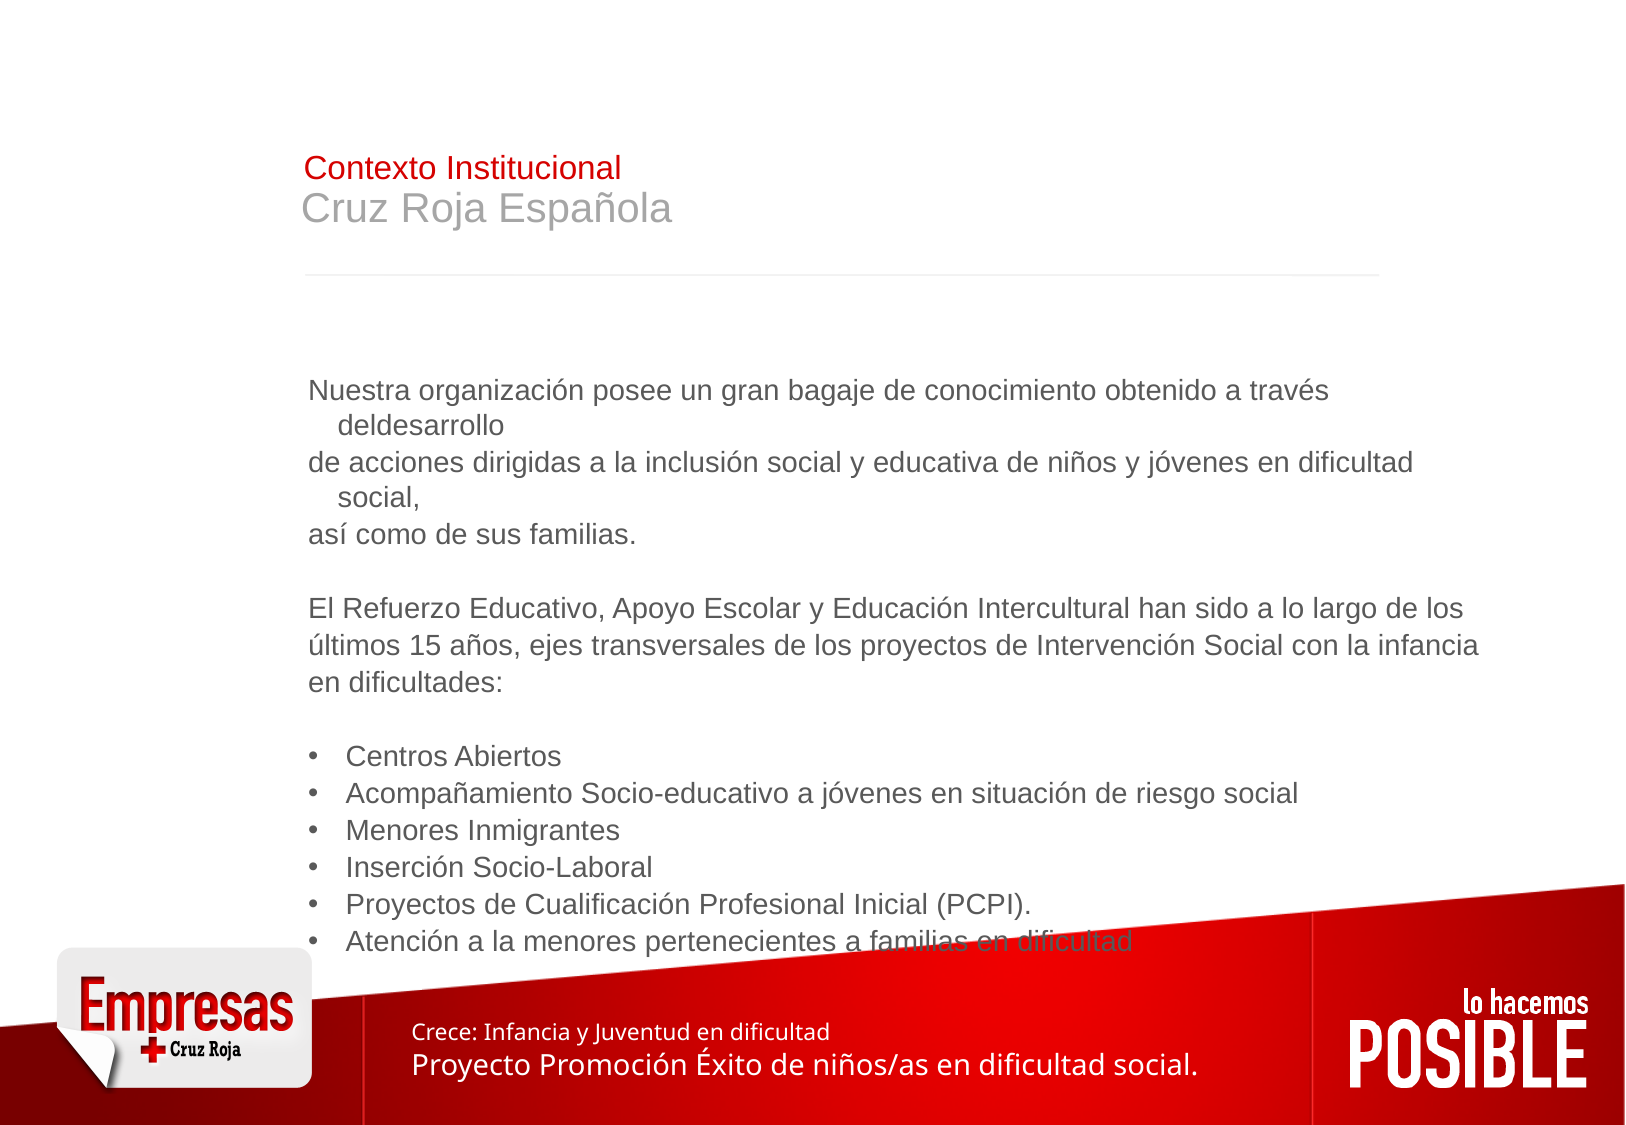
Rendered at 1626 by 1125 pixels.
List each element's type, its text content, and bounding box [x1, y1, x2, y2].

text_box Nuestra organización posee un gran bagaje de conocimiento obtenido a través deldesarrollo de acciones dirigidas a la inclusión social y educativa de niños y jóvenes en dificultad social, así como de sus familias. El Refuerzo Educativo, Apoyo Escolar y Educación Intercultural han sido a lo largo de los últimos 15 años, ejes transversales de los proyectos de Intervención Social con la infancia en dificultades: Centros Abiertos Acompañamiento Socio-educativo a jóvenes en situación de riesgo social Menores Inmigrantes Inserción Socio-Laboral Proyectos de Cualificación Profesional Inicial (PCPI). Atención a la menores pertenecientes a familias en dificultad [290, 364, 1520, 966]
text_box Crece: Infancia y Juventud en dificultad [396, 1010, 916, 1039]
text_box Cruz Roja Española [286, 173, 1459, 239]
picture [0, 884, 1625, 1125]
text_box Contexto Institucional [288, 138, 1085, 173]
text_box Proyecto Promoción Éxito de niños/as en dificultad social. [396, 1039, 1331, 1089]
